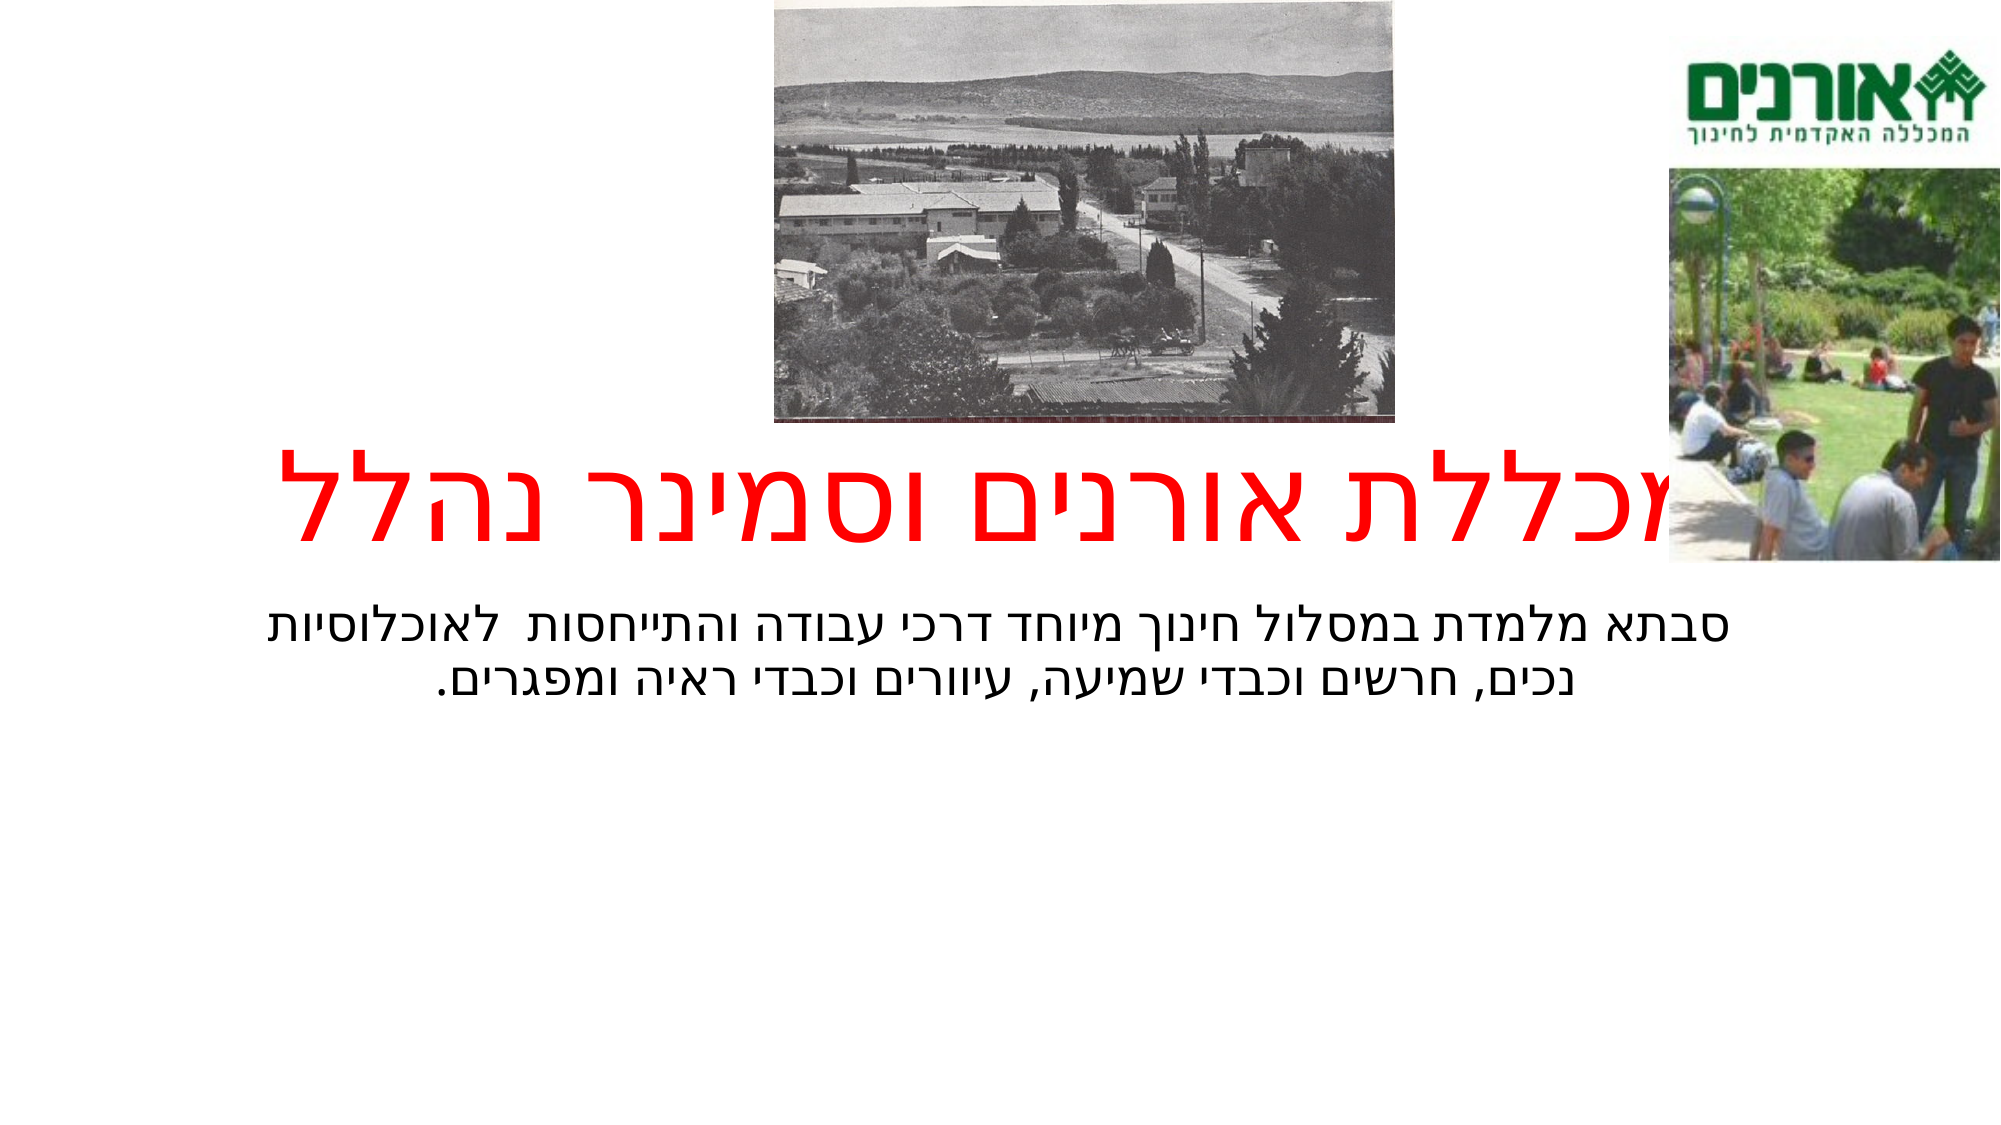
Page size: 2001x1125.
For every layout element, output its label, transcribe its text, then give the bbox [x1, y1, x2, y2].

picture [774, 0, 1395, 423]
title מכללת אורנים וסמינר נהלל [249, 184, 1750, 576]
picture [1668, 36, 2000, 563]
subtitle סבתא מלמדת במסלול חינוך מיוחד דרכי עבודה והתייחסות לאוכלוסיות נכים, חרשים וכבדי שמיעה, עיוורים וכבדי ראיה ומפגרים. [249, 590, 1750, 863]
